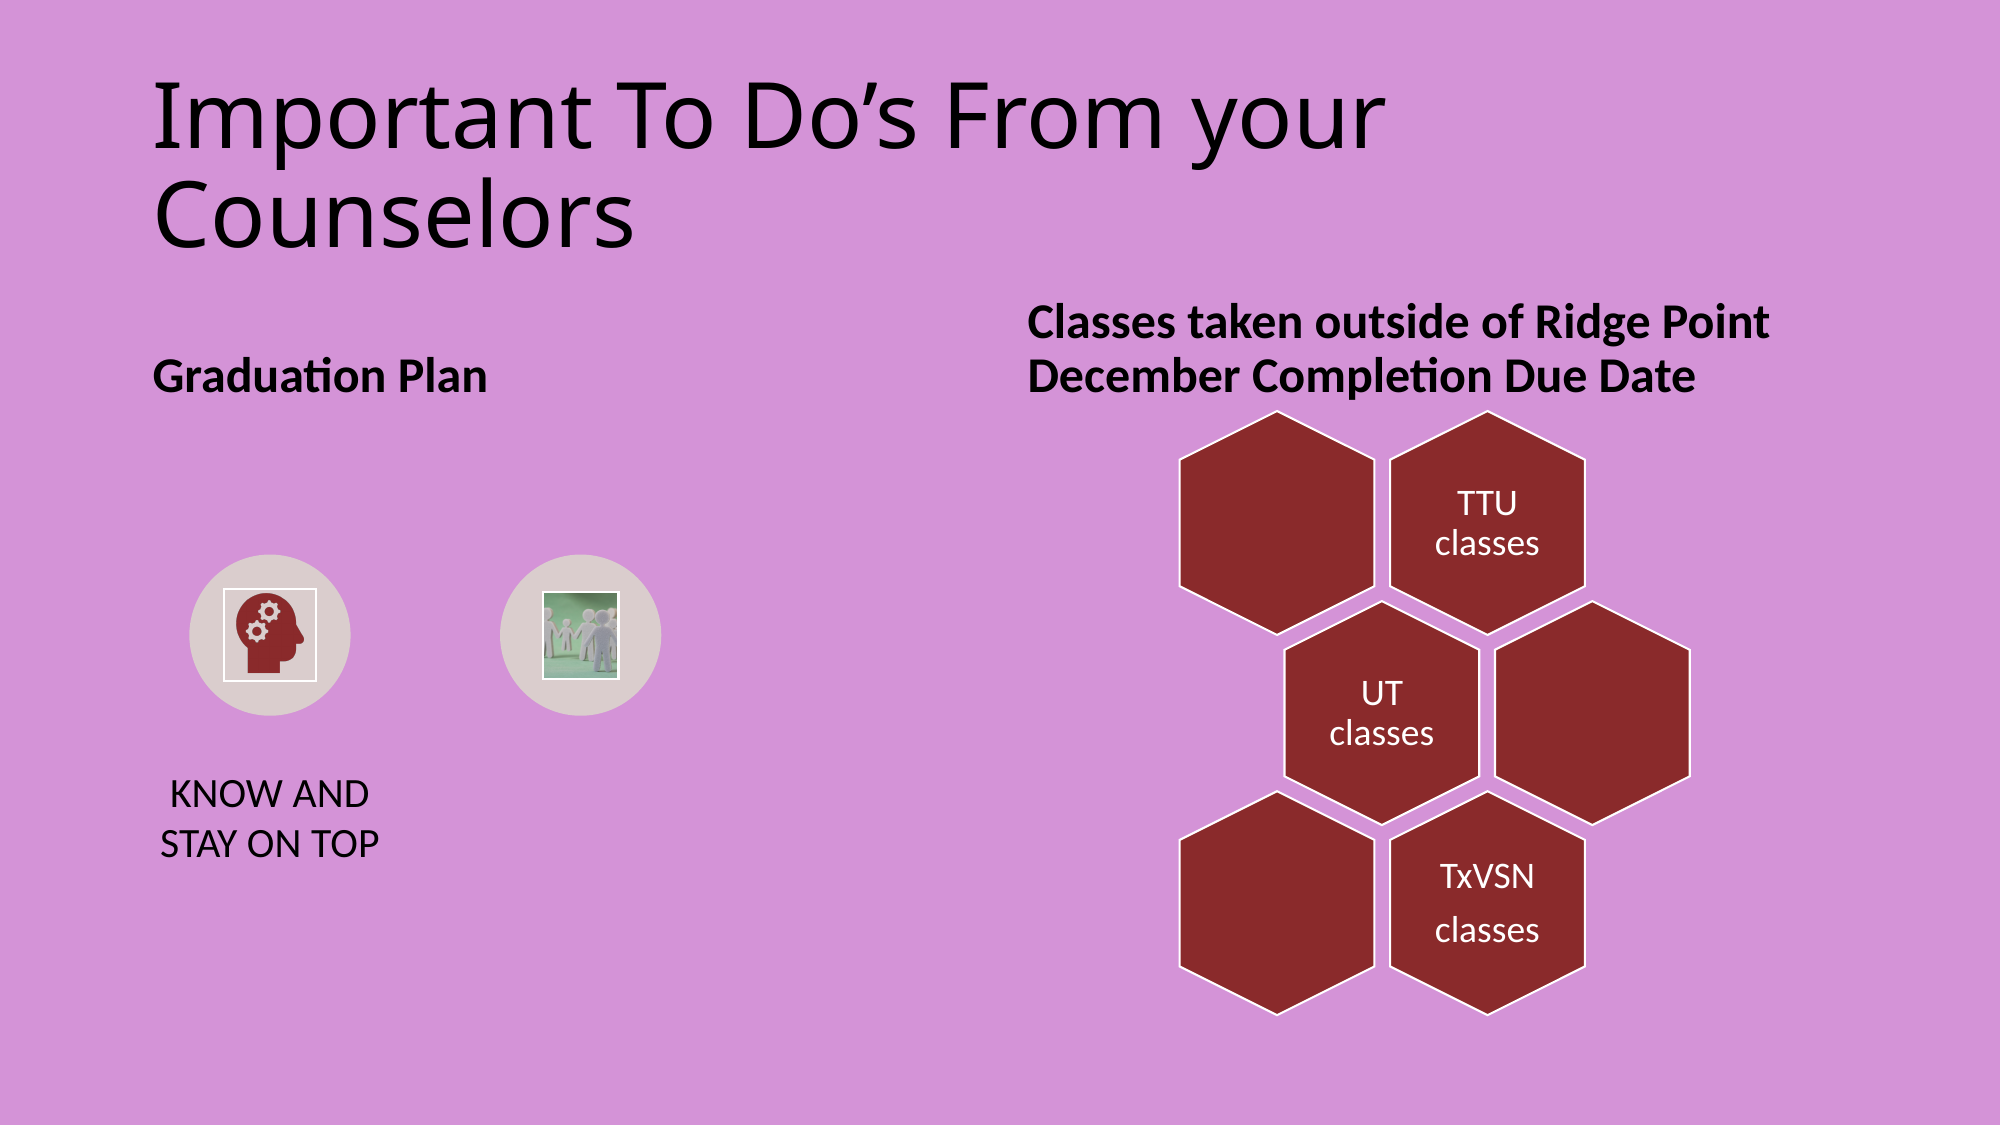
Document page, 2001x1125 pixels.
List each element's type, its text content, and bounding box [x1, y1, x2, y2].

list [1012, 410, 1863, 1016]
list Classes taken outside of Ridge Point December Completion Due Date [1012, 275, 1863, 410]
list Graduation Plan [137, 275, 984, 411]
title Important To Do’s From your Counselors [137, 59, 1863, 278]
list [137, 410, 713, 1016]
